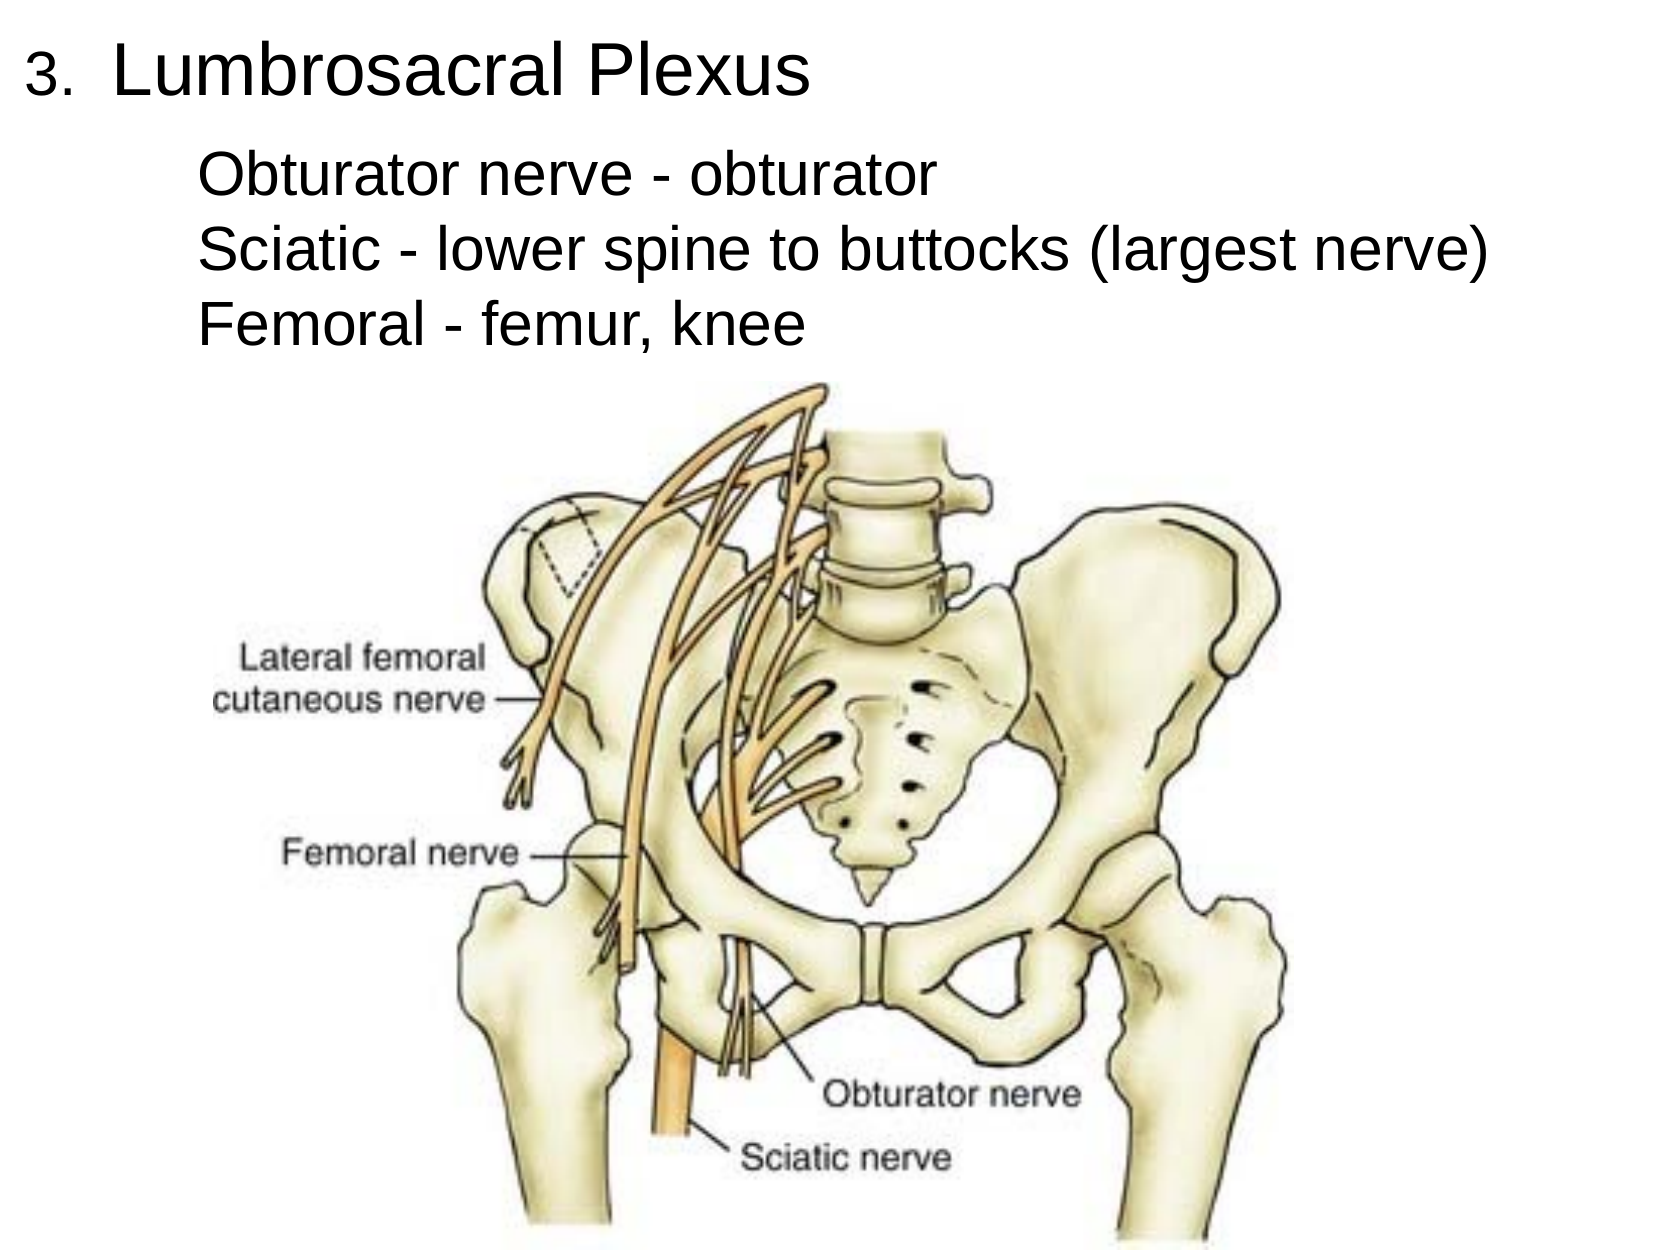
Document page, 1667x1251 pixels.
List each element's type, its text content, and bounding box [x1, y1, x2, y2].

list 3. Lumbrosacral Plexus Obturator nerve - obturator Sciatic - lower spine to buttocks (largest nerve) Femoral - femur, knee [18, 14, 1641, 421]
picture [212, 381, 1294, 1250]
